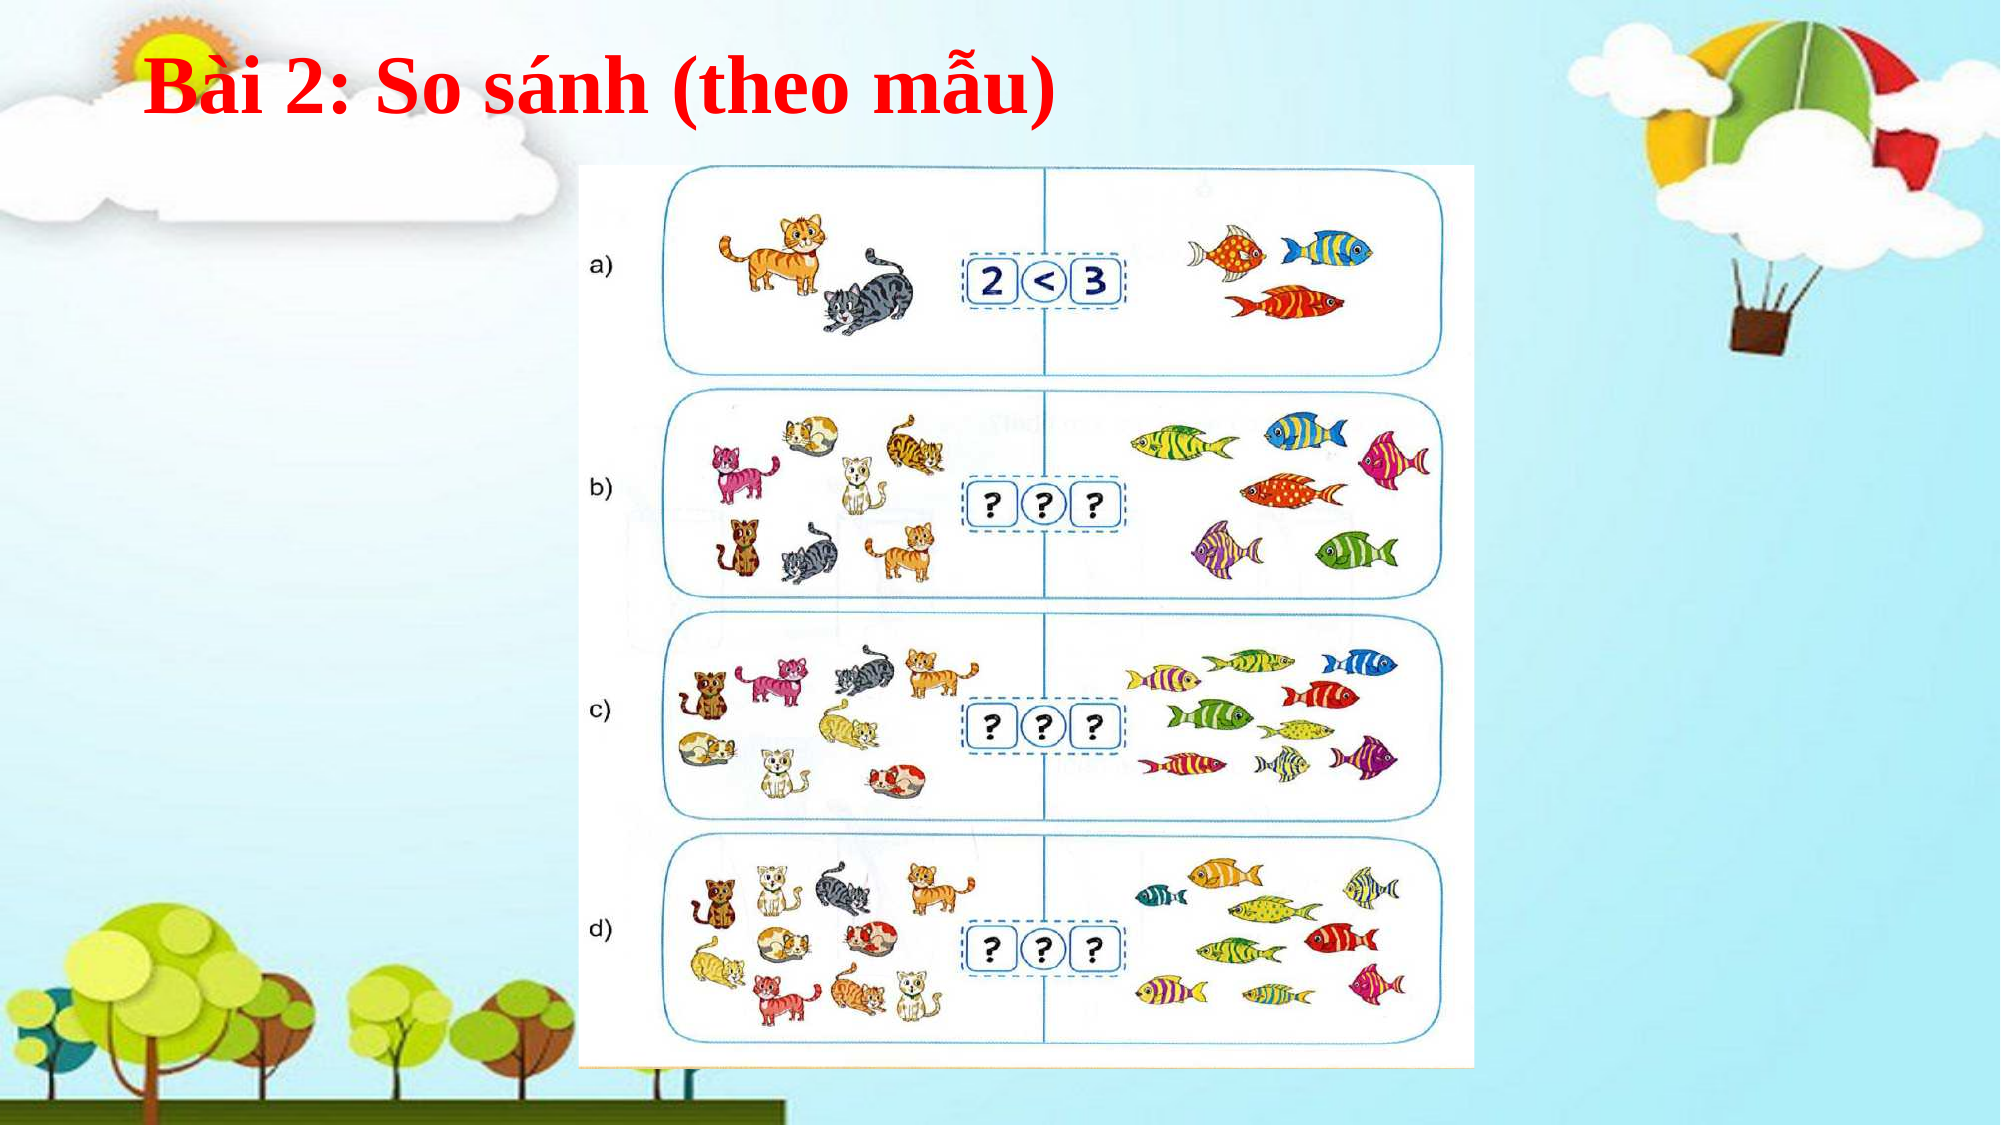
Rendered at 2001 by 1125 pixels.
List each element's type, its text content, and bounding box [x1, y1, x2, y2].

picture [0, 0, 2001, 1125]
text_box Bài 2: So sánh (theo mẫu) [128, 22, 1117, 138]
